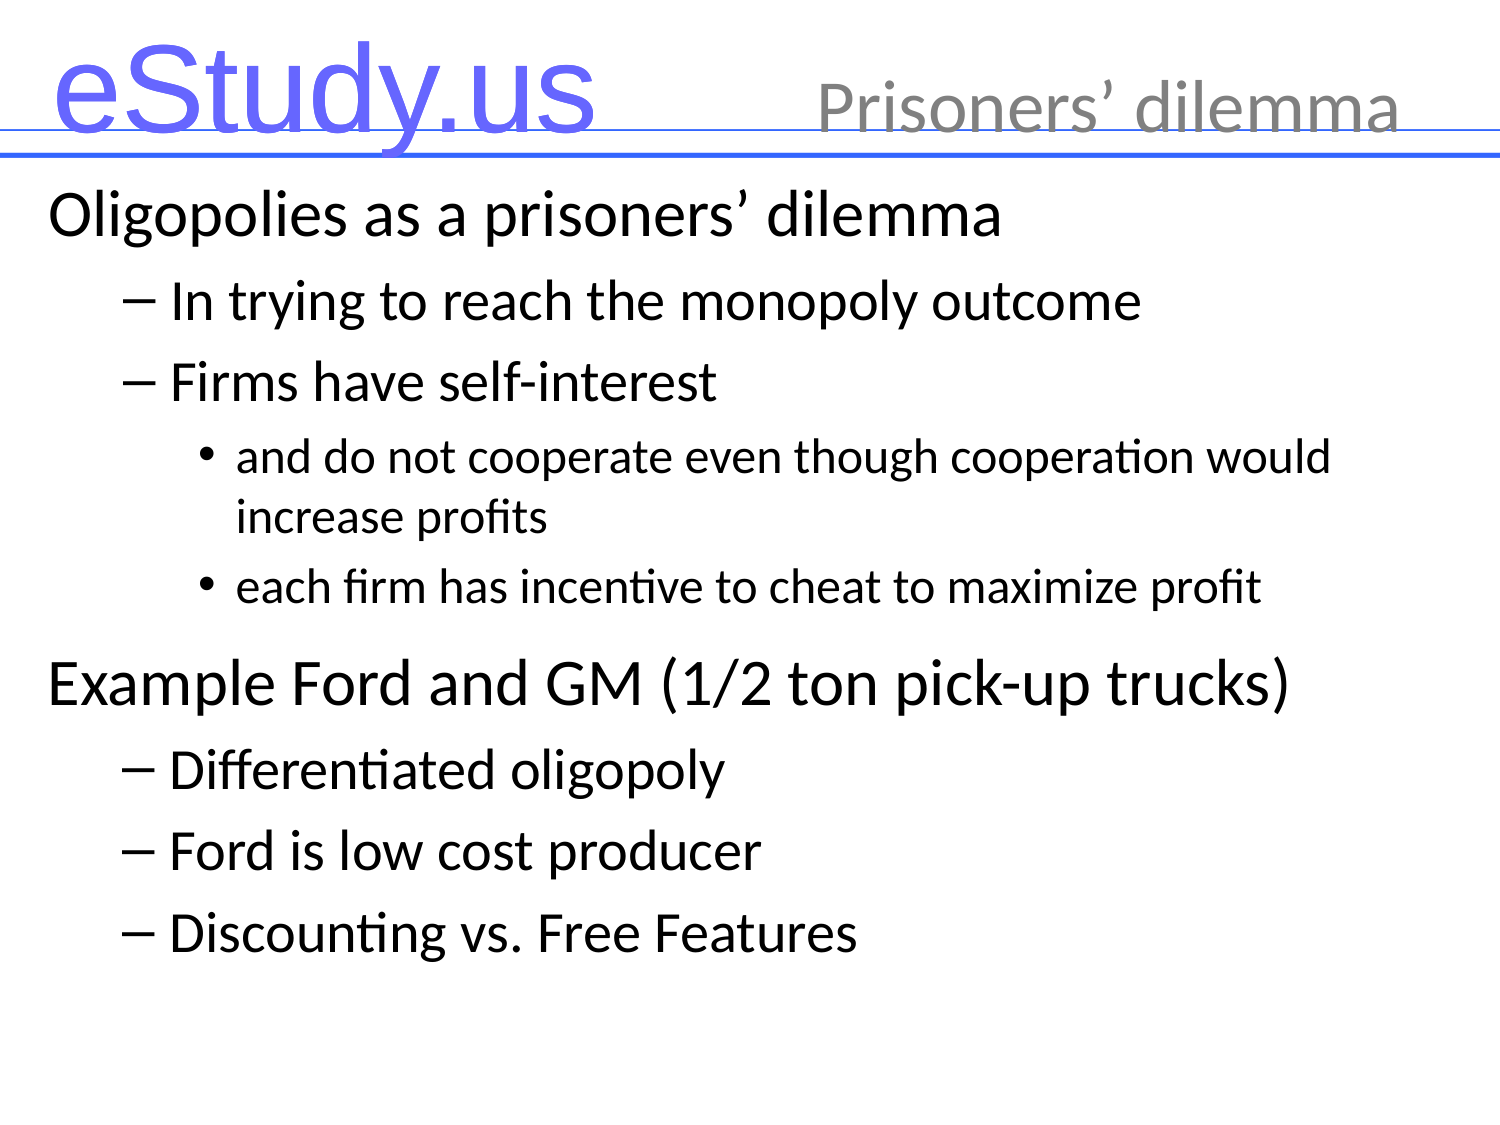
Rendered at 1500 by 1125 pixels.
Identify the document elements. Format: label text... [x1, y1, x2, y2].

list Oligopolies as a prisoners’ dilemma In trying to reach the monopoly outcome Firms have self-interest and do not cooperate even though cooperation would increase profits each firm has incentive to cheat to maximize profit [33, 162, 1463, 631]
text_box Example Ford and GM (1/2 ton pick-up trucks) Differentiated oligopoly Ford is low cost producer Discounting vs. Free Features [32, 631, 1463, 1035]
title Prisoners’ dilemma [718, 50, 1500, 138]
